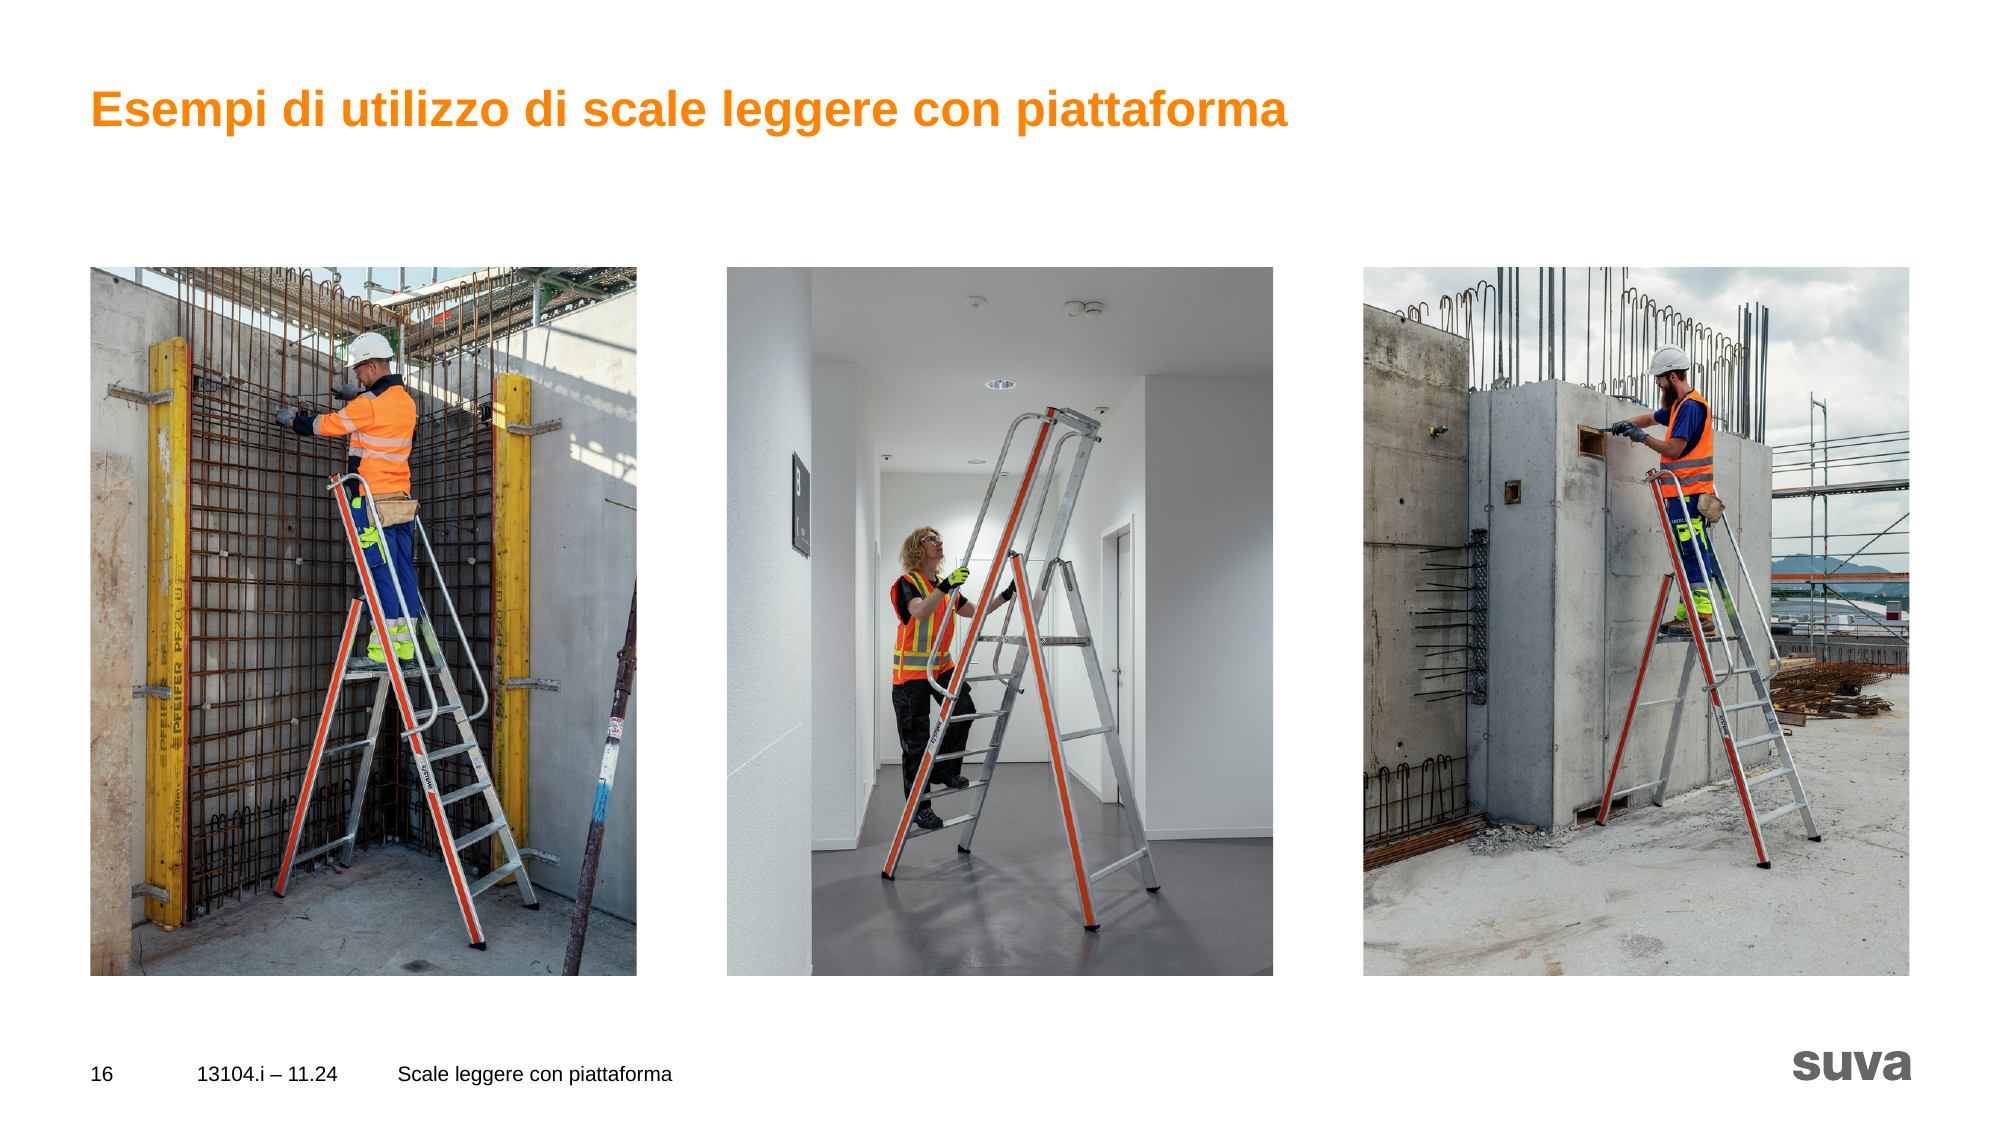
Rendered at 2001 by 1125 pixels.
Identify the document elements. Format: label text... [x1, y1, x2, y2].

footer Scale leggere con piattaforma [397, 1057, 1686, 1088]
picture [726, 267, 1274, 976]
slide_number 13104.i – 11.24 [196, 1057, 374, 1088]
picture [1363, 267, 1910, 976]
title Esempi di utilizzo di scale leggere con piattaforma [90, 78, 1910, 220]
slide_number 16 [90, 1057, 174, 1088]
picture [90, 267, 637, 976]
